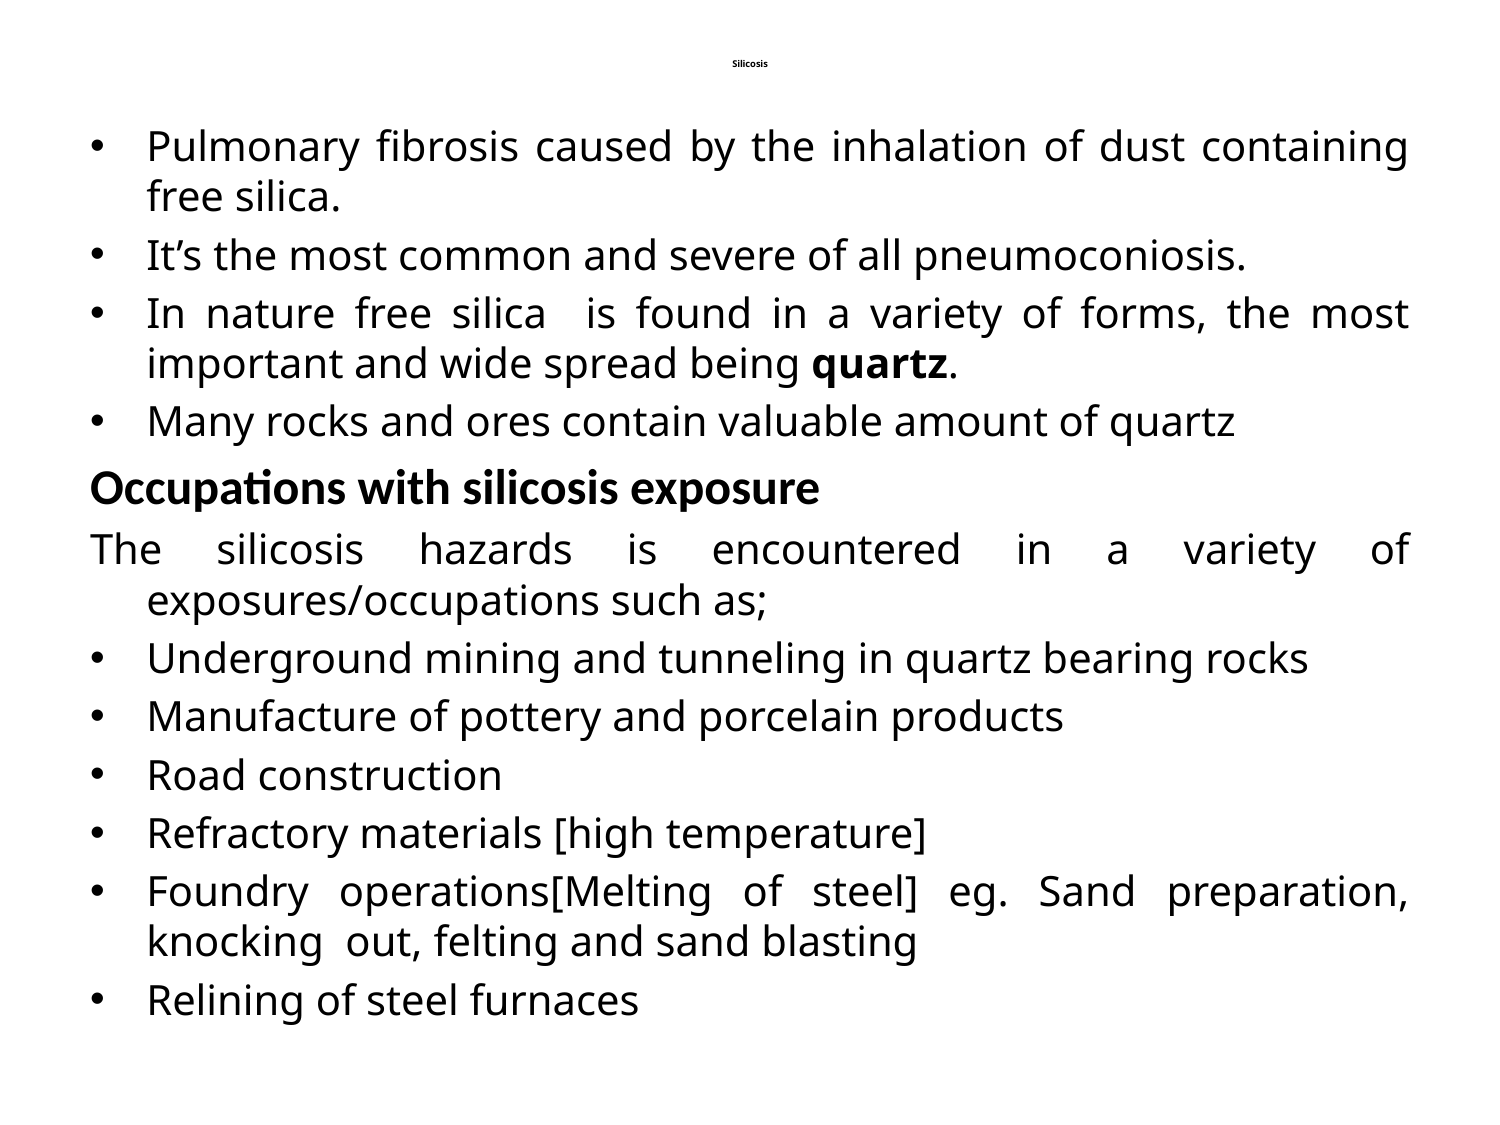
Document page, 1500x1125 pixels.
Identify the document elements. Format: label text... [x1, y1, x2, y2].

list Pulmonary fibrosis caused by the inhalation of dust containing free silica. It’s the most common and severe of all pneumoconiosis. In nature free silica is found in a variety of forms, the most important and wide spread being quartz. Many rocks and ores contain valuable amount of quartz Occupations with silicosis exposure The silicosis hazards is encountered in a variety of exposures/occupations such as; Underground mining and tunneling in quartz bearing rocks Manufacture of pottery and porcelain products Road construction Refractory materials [high temperature] Foundry operations[Melting of steel] eg. Sand preparation, knocking out, felting and sand blasting Relining of steel furnaces [75, 112, 1425, 1088]
title Silicosis [75, 37, 1425, 100]
